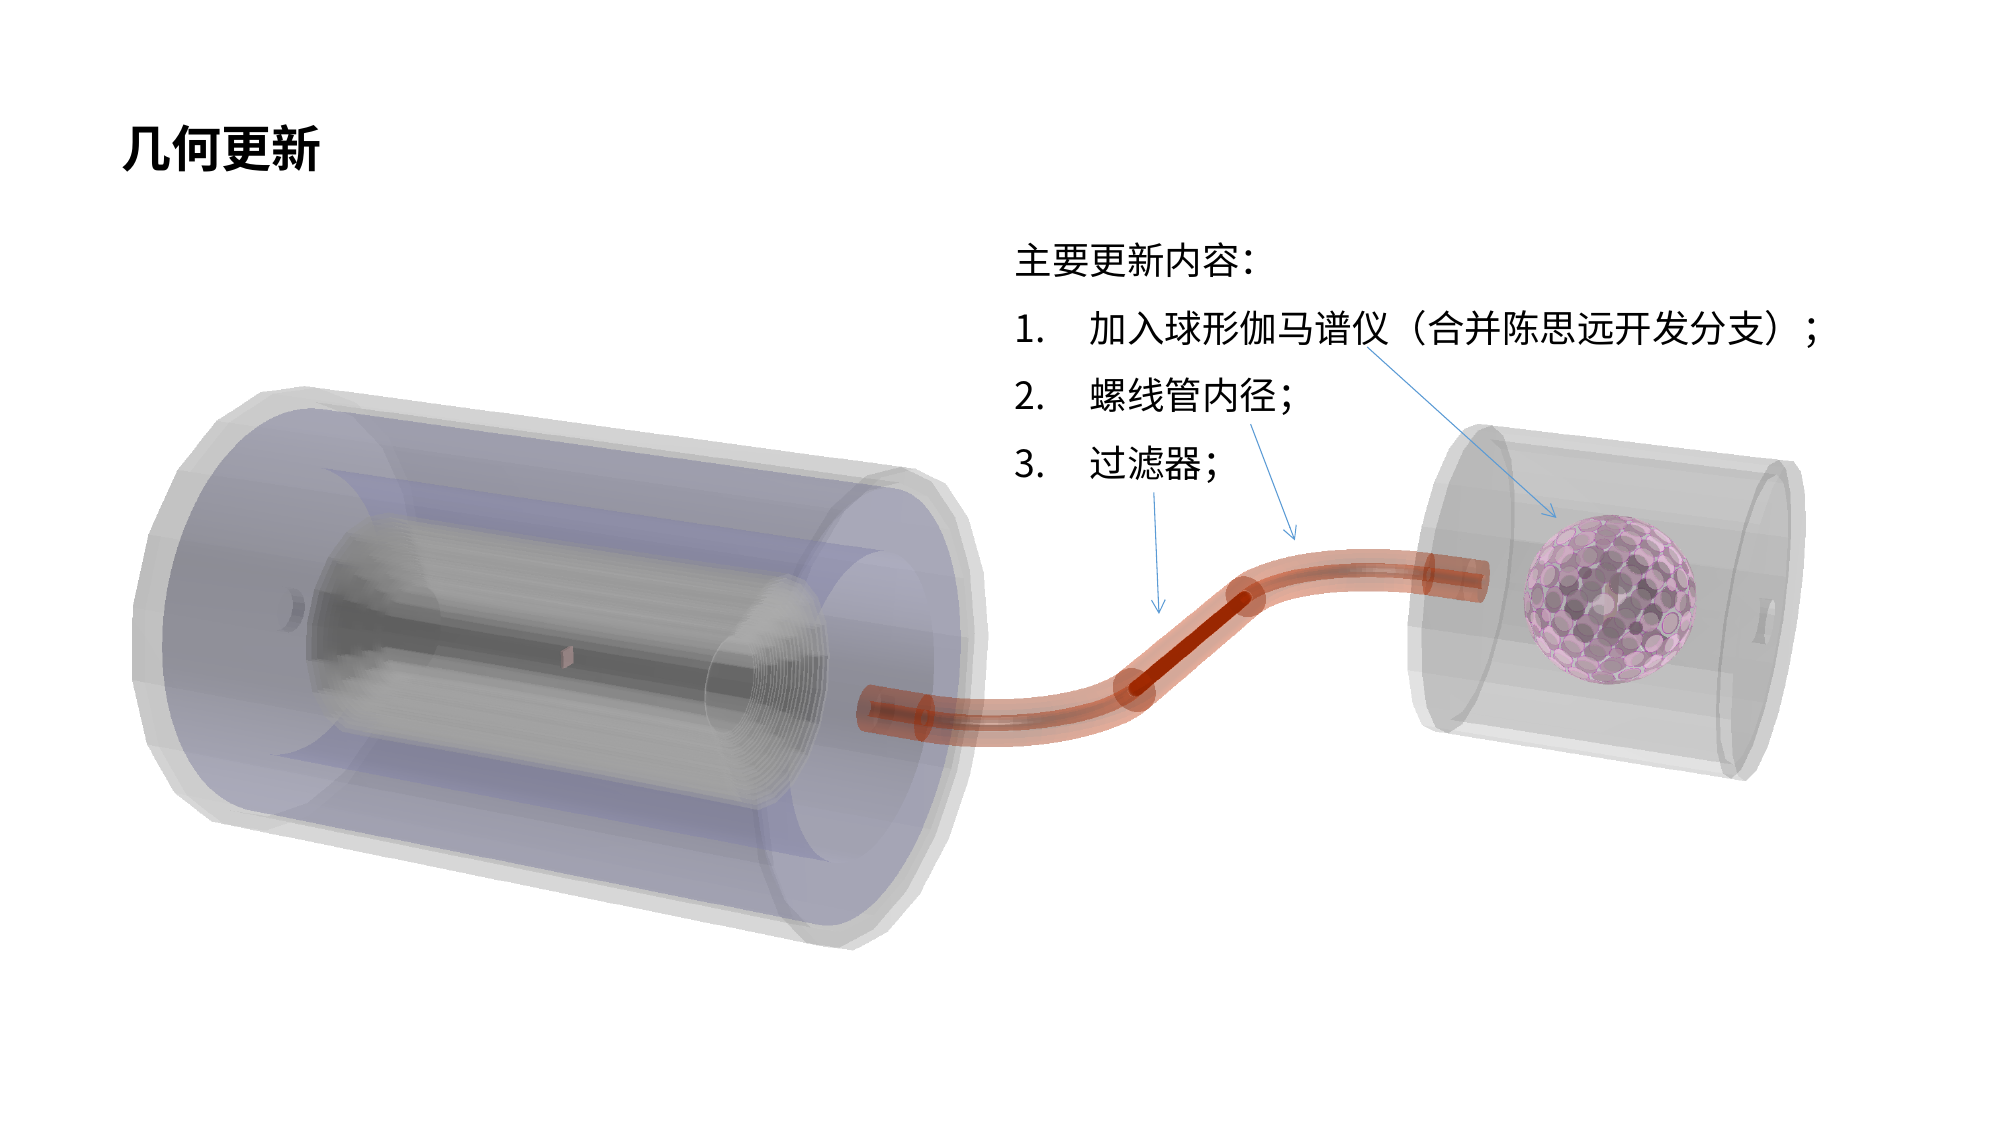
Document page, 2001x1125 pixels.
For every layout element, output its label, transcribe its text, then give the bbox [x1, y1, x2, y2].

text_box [1367, 346, 1557, 518]
title 几何更新 [106, 42, 1832, 260]
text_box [1250, 424, 1295, 541]
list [106, 346, 1832, 970]
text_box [1153, 492, 1159, 614]
text_box 主要更新内容： 加入球形伽马谱仪（合并陈思远开发分支）； 螺线管内径； 过滤器； [999, 207, 1928, 492]
